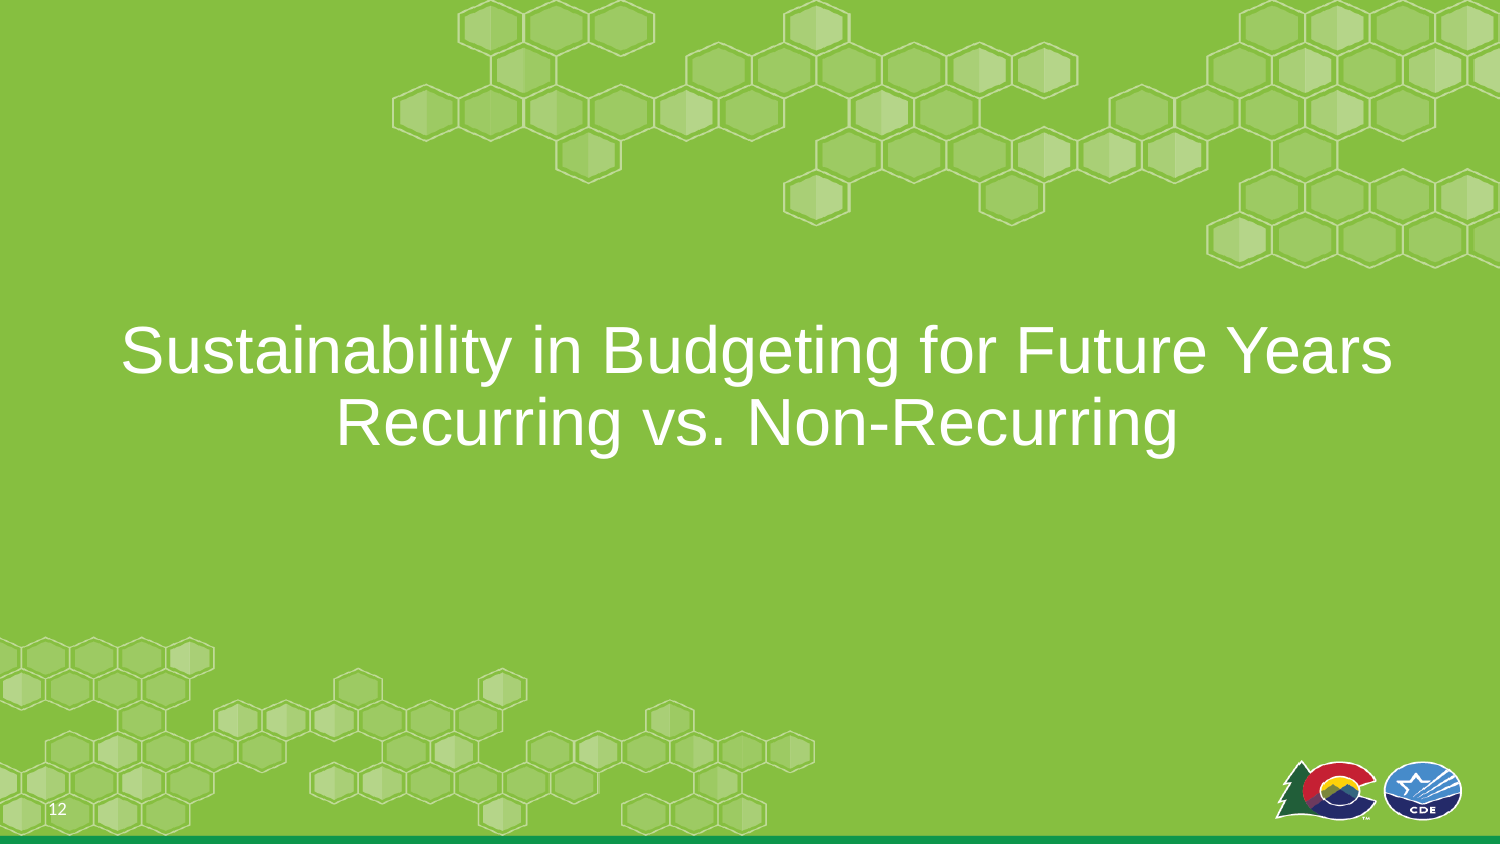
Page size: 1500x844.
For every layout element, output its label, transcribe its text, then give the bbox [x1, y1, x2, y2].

title Sustainability in Budgeting for Future Years Recurring vs. Non-Recurring [54, 310, 1462, 598]
picture [0, 0, 1500, 844]
slide_number 12 [36, 790, 375, 836]
